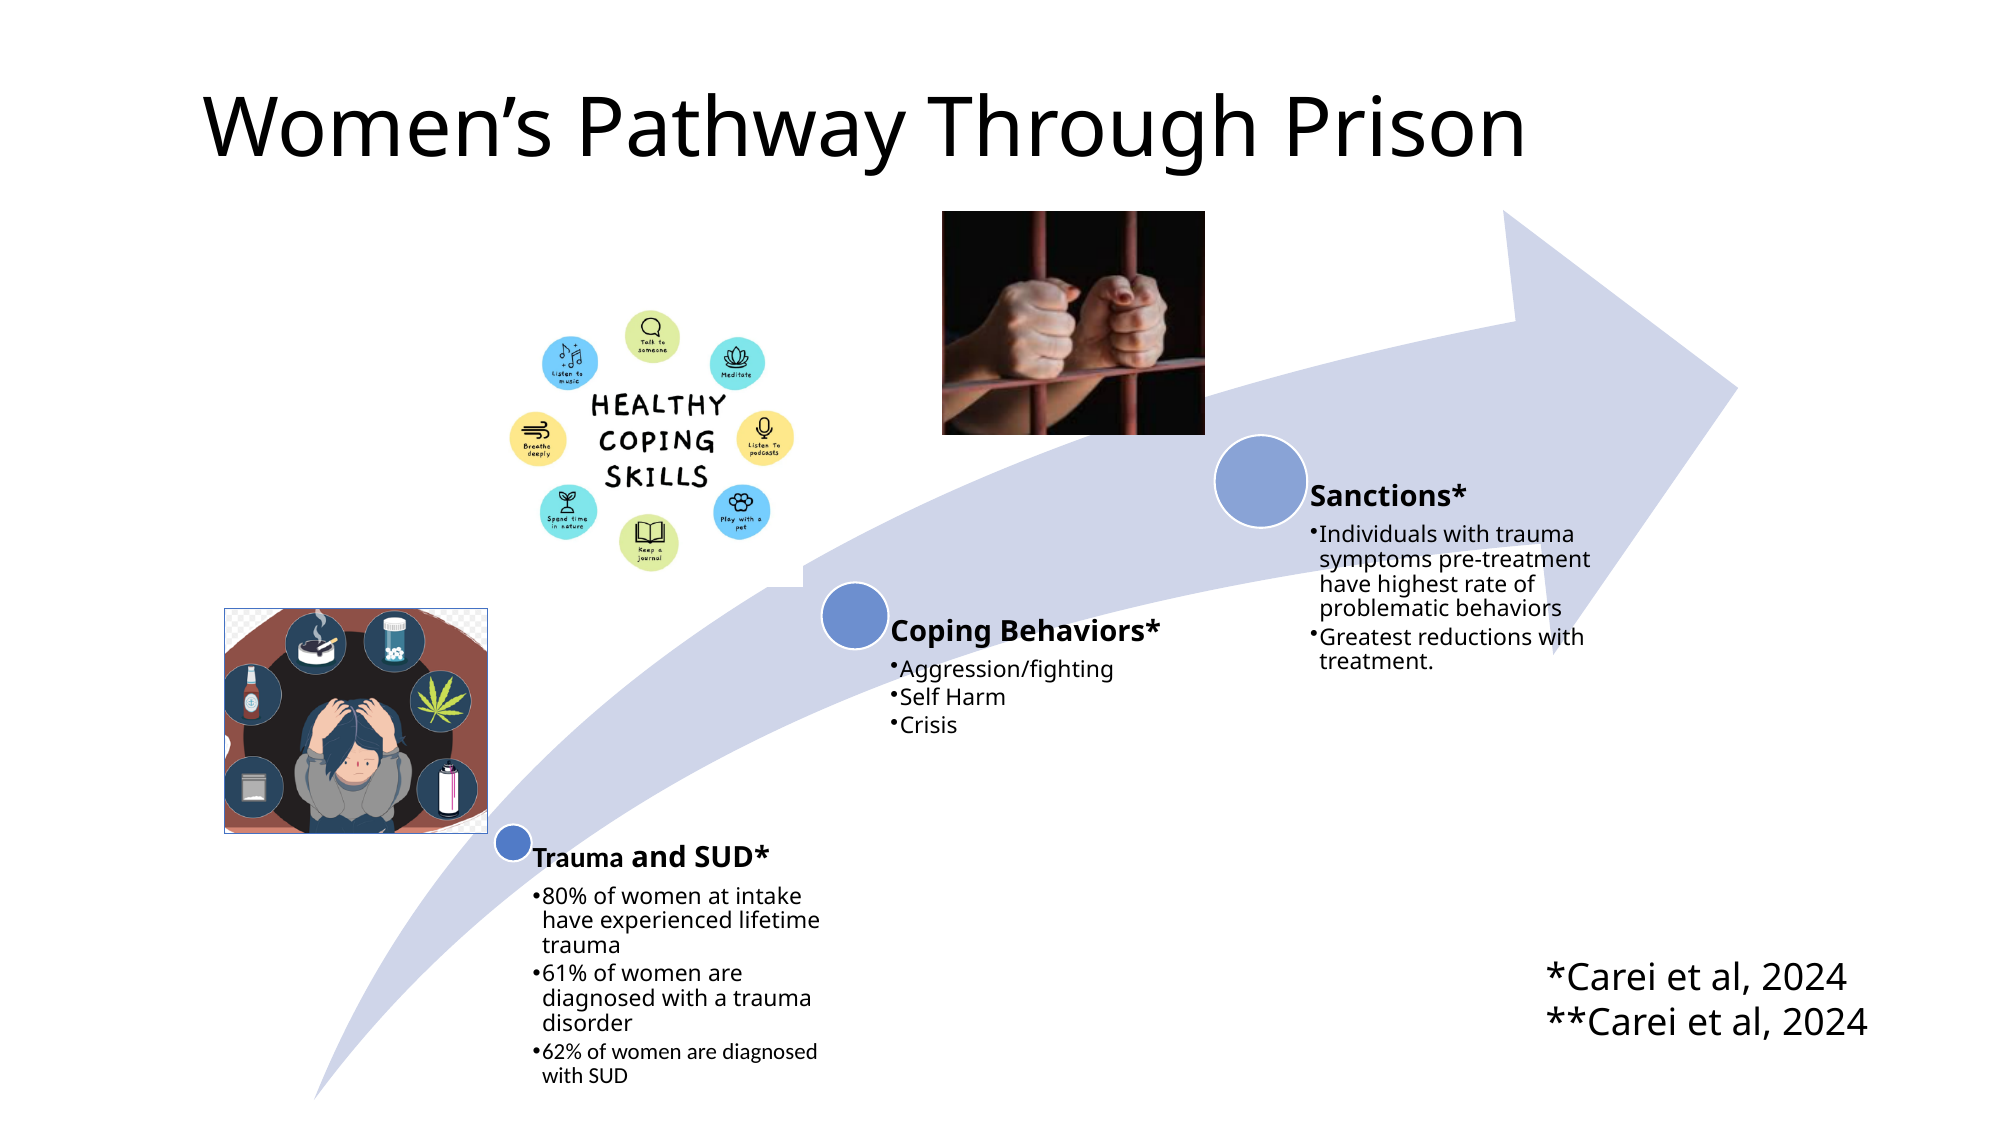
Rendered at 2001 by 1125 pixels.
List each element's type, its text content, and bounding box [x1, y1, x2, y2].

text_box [51, 209, 2000, 1101]
picture [942, 211, 1205, 435]
title Women’s Pathway Through Prison [187, 76, 1897, 183]
picture [224, 608, 488, 834]
picture [500, 281, 803, 587]
